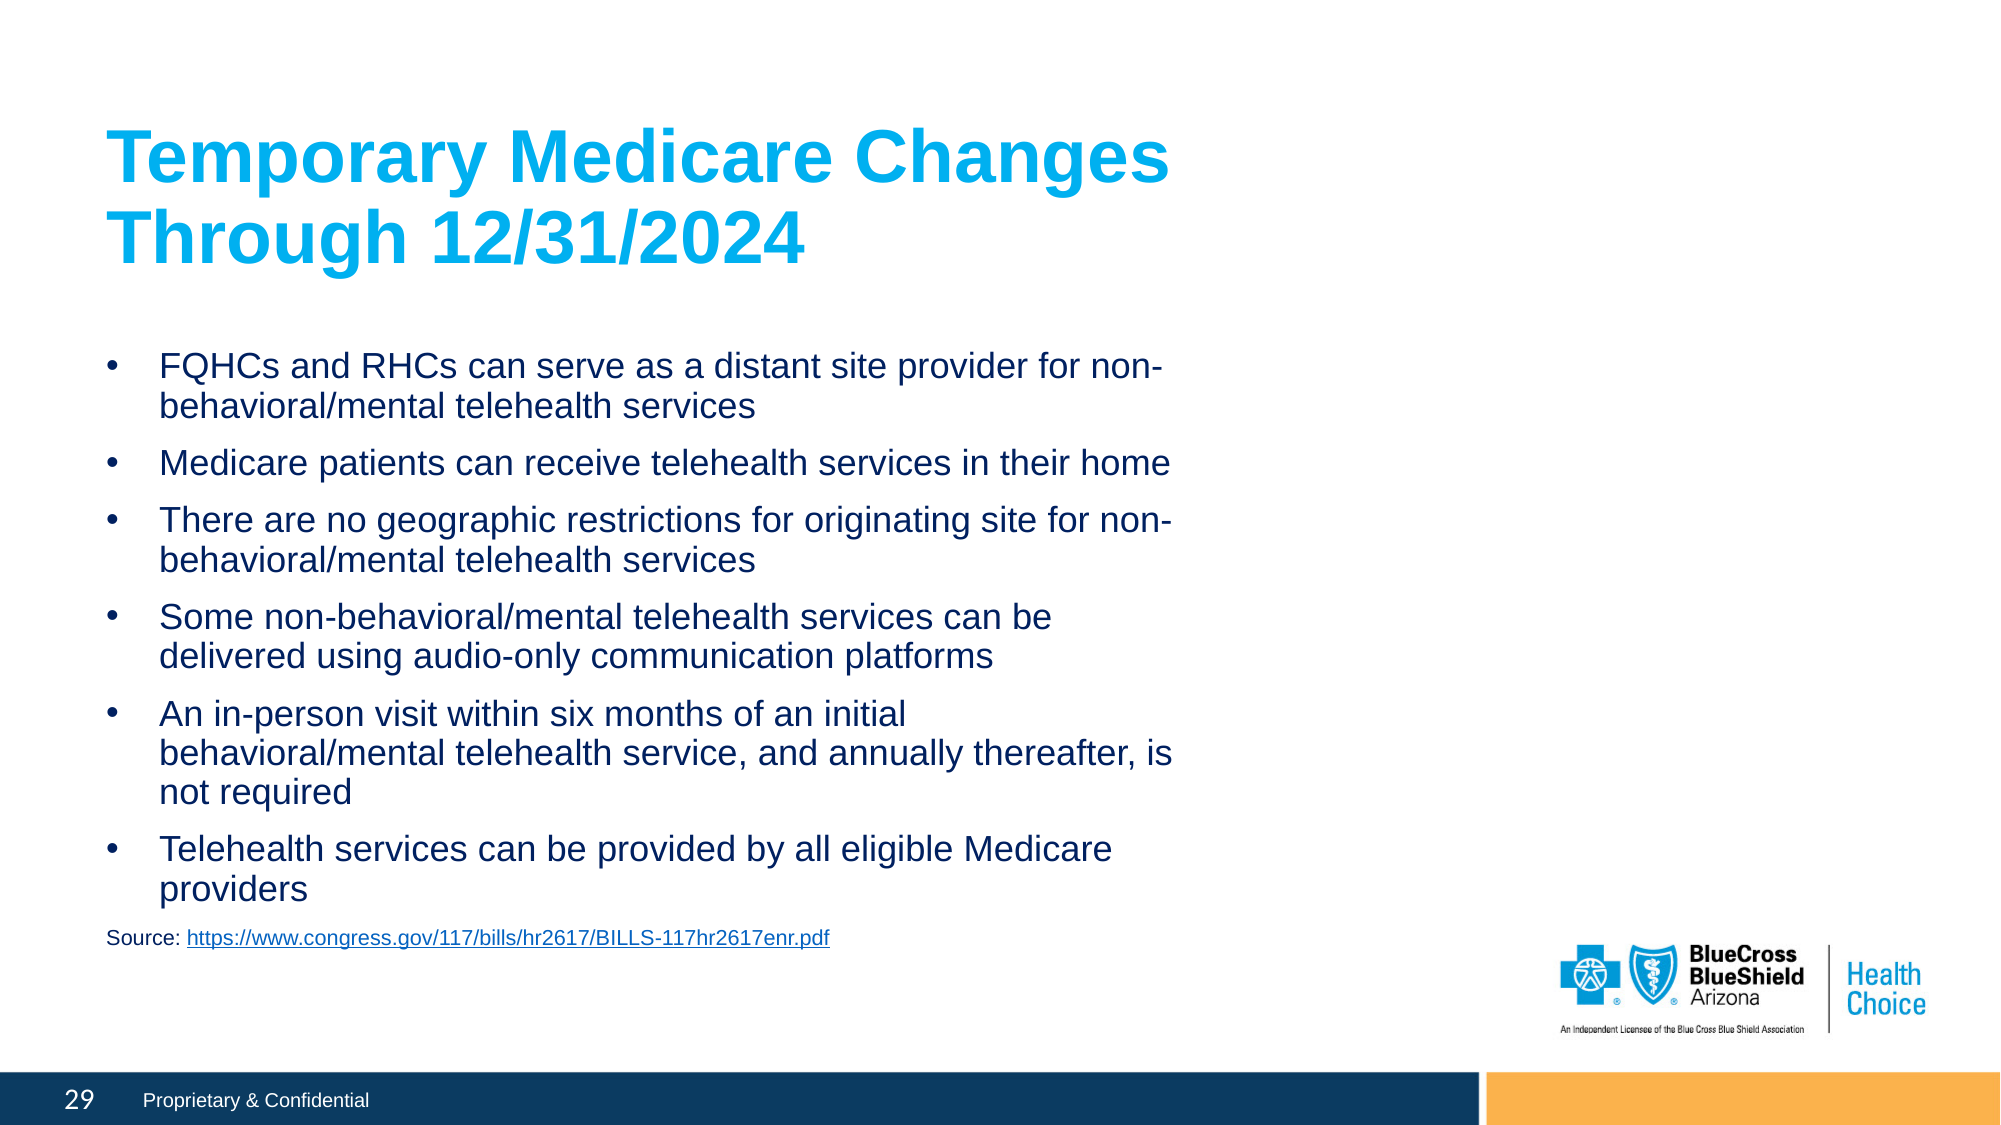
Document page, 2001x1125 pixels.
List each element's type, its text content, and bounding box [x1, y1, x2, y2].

subtitle FQHCs and RHCs can serve as a distant site provider for non-behavioral/mental telehealth services Medicare patients can receive telehealth services in their home There are no geographic restrictions for originating site for non-behavioral/mental telehealth services Some non-behavioral/mental telehealth services can be delivered using audio-only communication platforms An in-person visit within six months of an initial behavioral/mental telehealth service, and annually thereafter, is not required Telehealth services can be provided by all eligible Medicare providers Source: https://www.congress.gov/117/bills/hr2617/BILLS-117hr2617enr.pdf [91, 340, 1199, 1003]
title Temporary Medicare Changes Through 12/31/2024 [91, 83, 1199, 315]
picture [0, 0, 2001, 1125]
